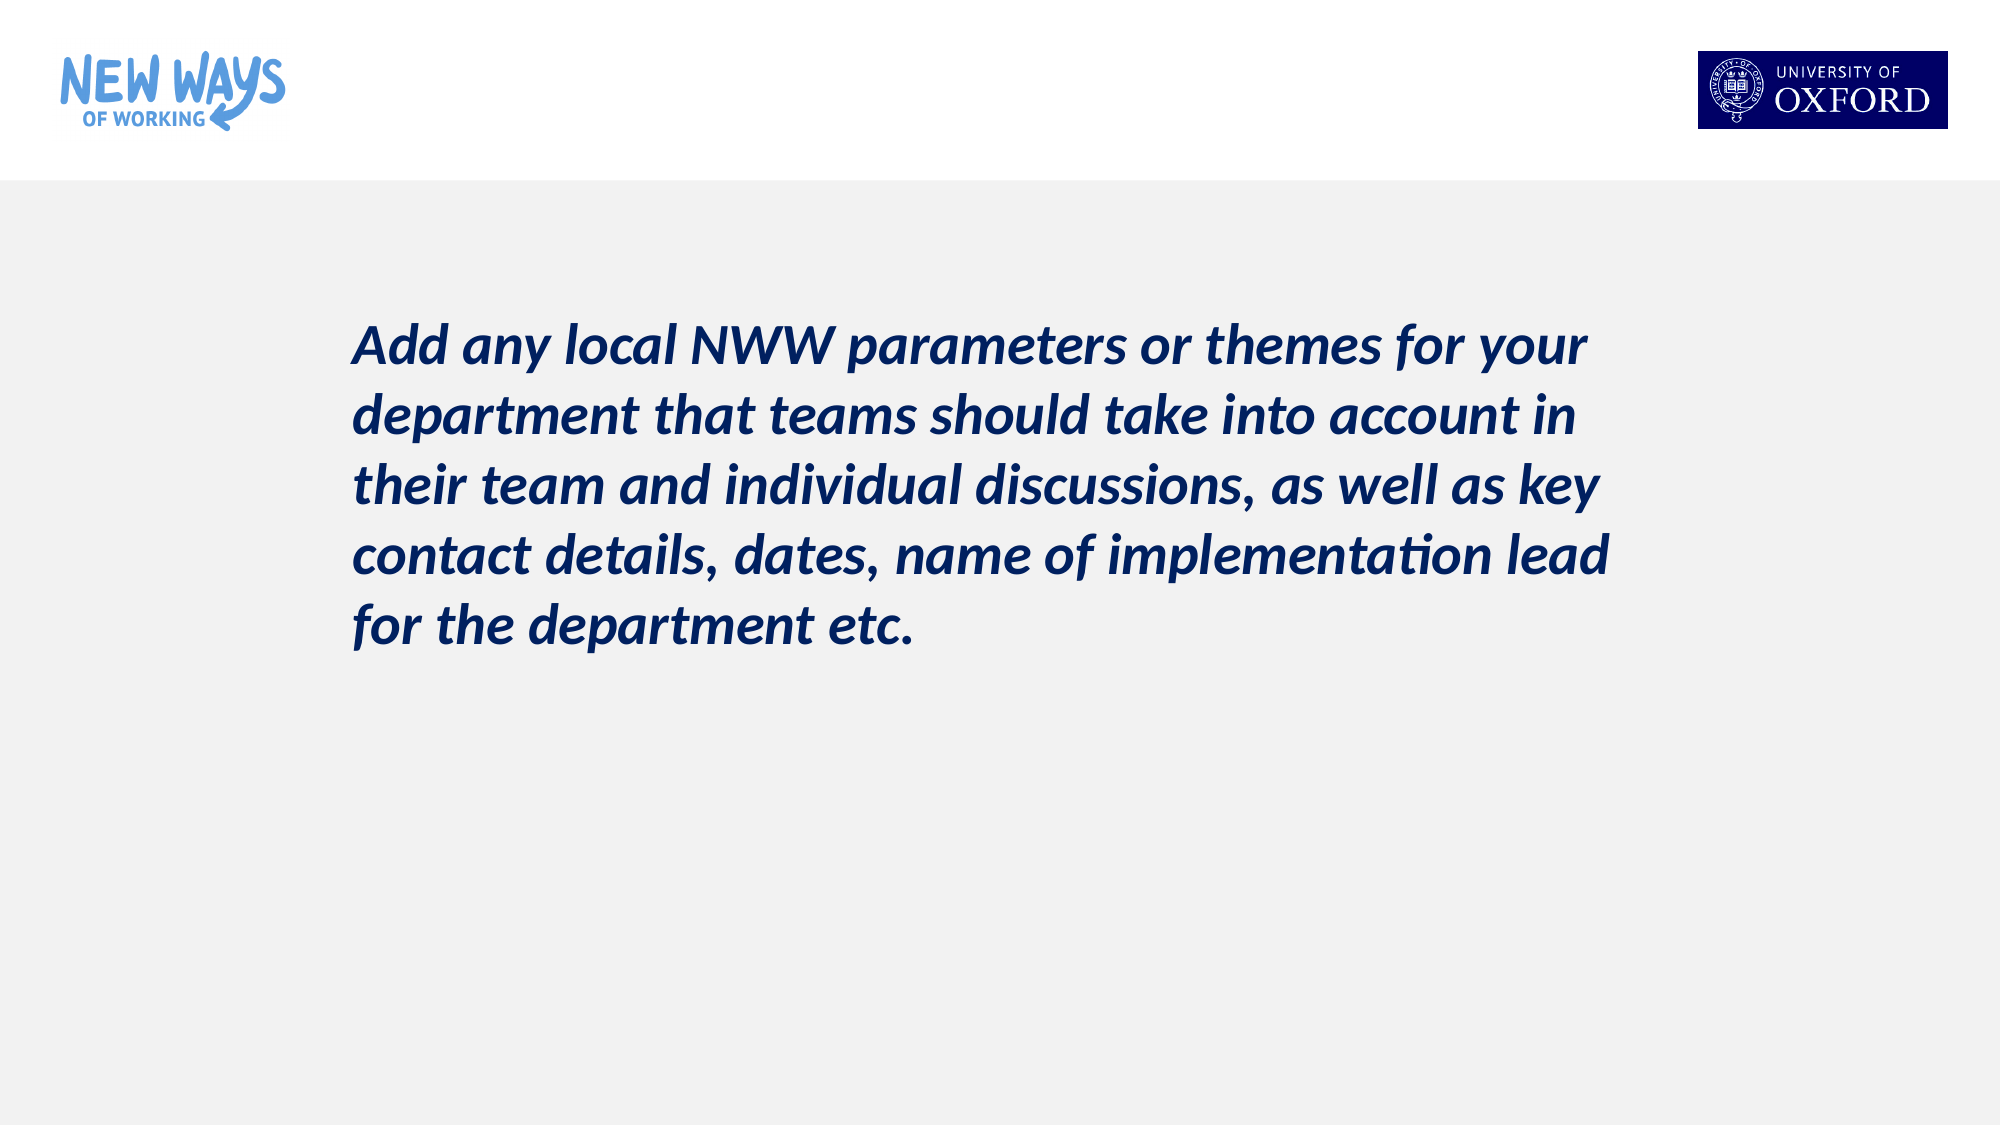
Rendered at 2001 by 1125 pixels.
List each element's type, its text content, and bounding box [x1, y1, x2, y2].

picture [1698, 51, 1948, 129]
picture [52, 38, 290, 142]
text_box Add any local NWW parameters or themes for your department that teams should take into account in their team and individual discussions, as well as key contact details, dates, name of implementation lead for the department etc. [337, 298, 1630, 664]
